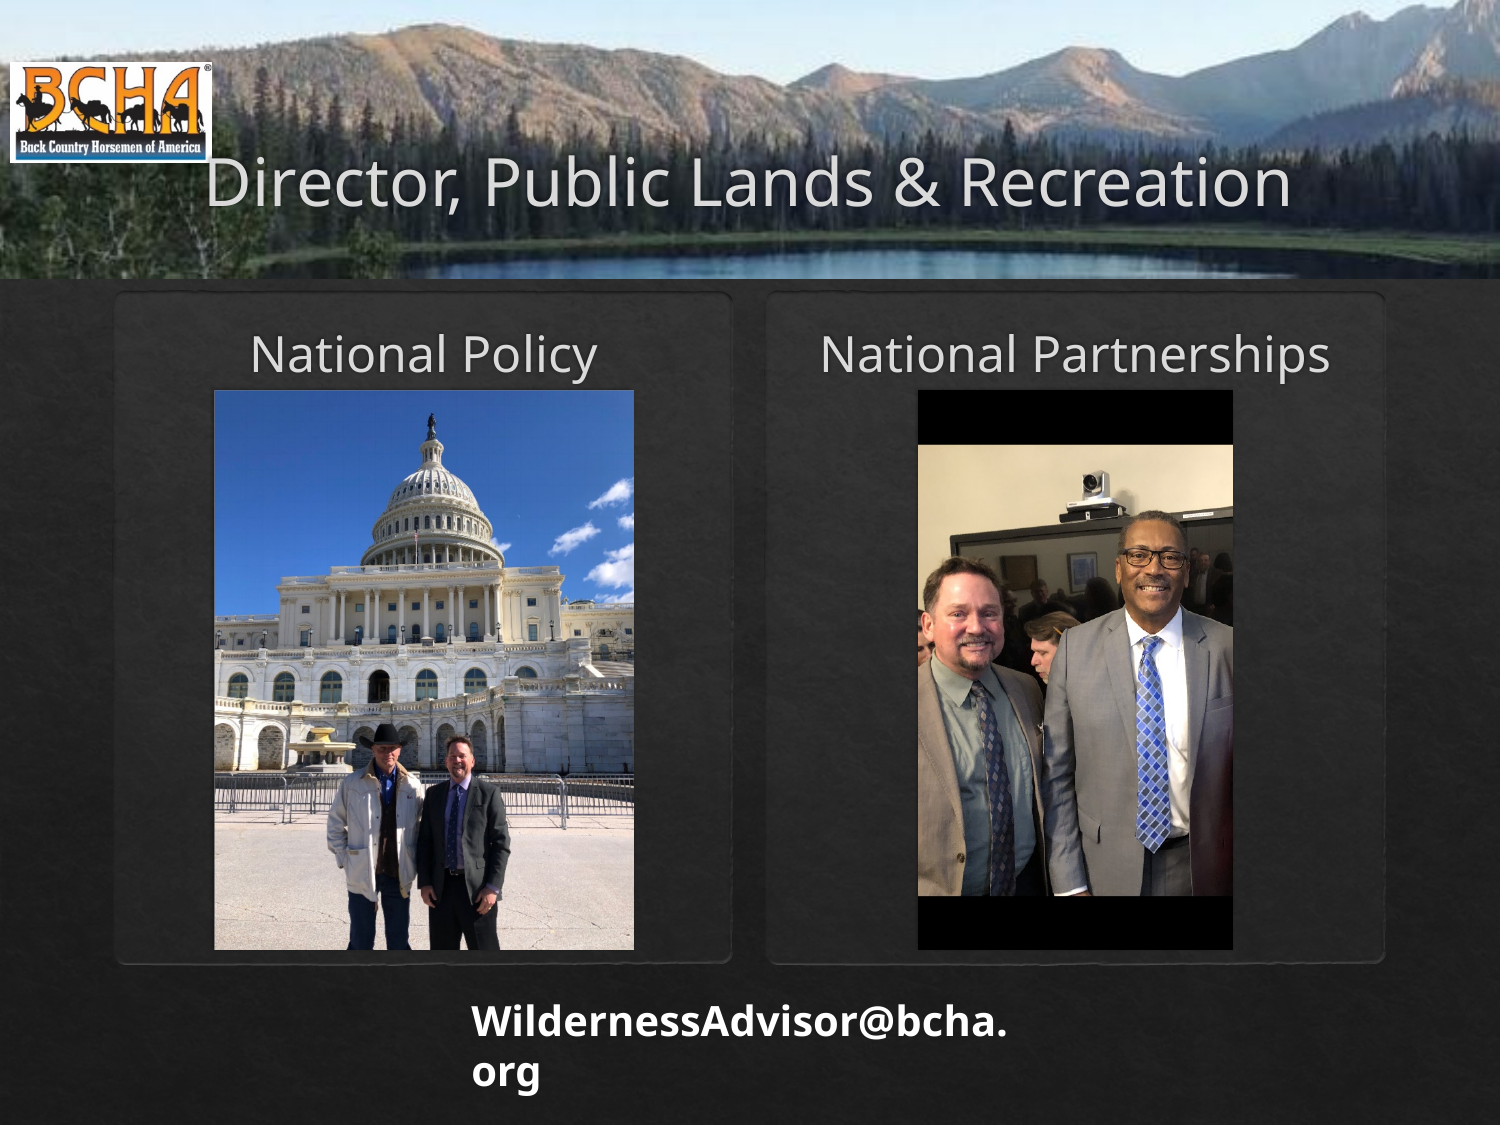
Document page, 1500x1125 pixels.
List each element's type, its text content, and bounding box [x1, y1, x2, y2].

list National Policy [123, 301, 724, 391]
text_box WildernessAdvisor@bcha.org [456, 987, 1044, 1103]
list National Partnerships [774, 301, 1377, 391]
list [917, 390, 1234, 951]
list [143, 459, 704, 880]
picture [0, 0, 1500, 1125]
